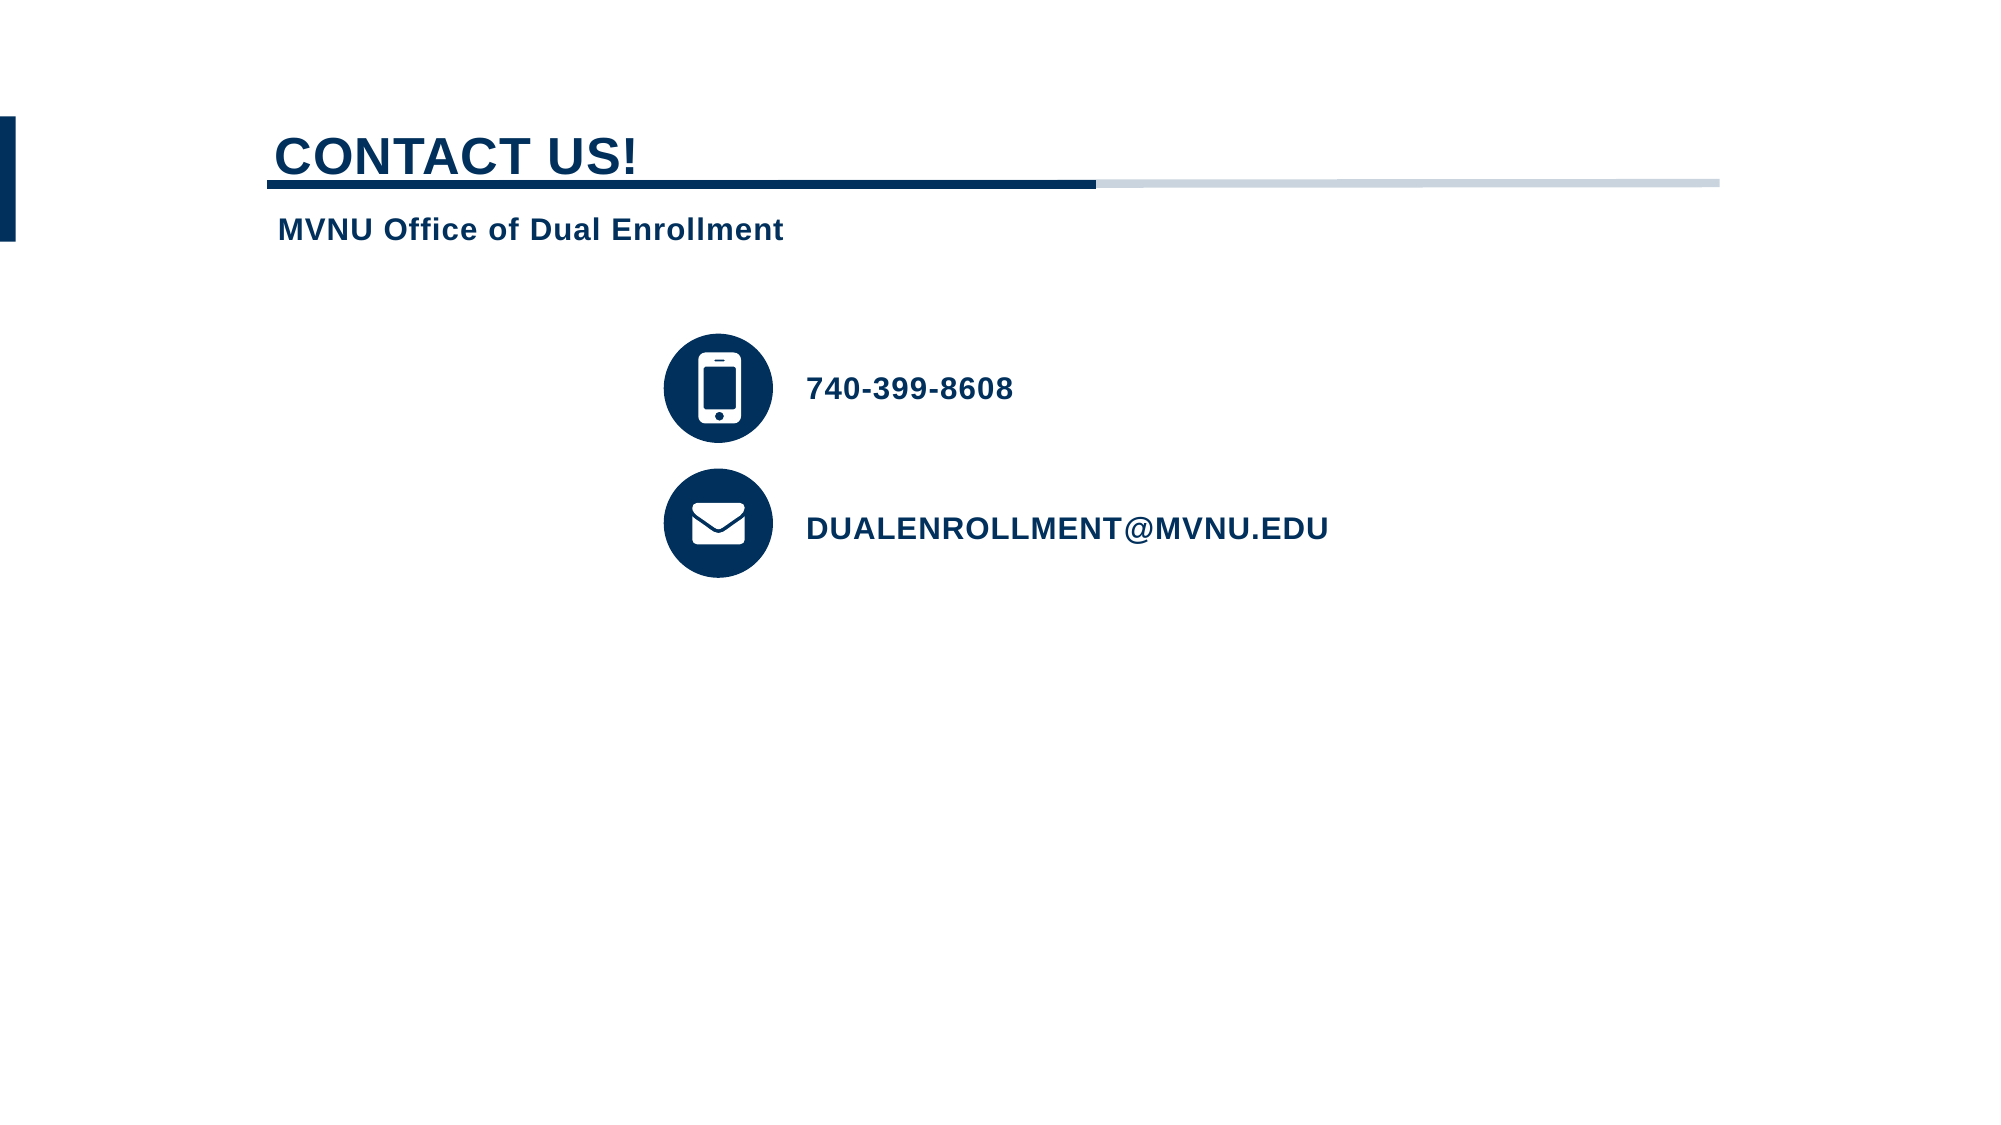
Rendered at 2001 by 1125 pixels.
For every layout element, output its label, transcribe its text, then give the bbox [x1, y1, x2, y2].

text_box DUALENROLLMENT@MVNU.EDU [791, 501, 1390, 554]
text_box MVNU Office of Dual Enrollment [263, 202, 1045, 255]
picture [692, 502, 745, 545]
text_box [662, 467, 775, 579]
picture [698, 352, 742, 424]
text_box CONTACT US! [259, 115, 1141, 193]
text_box 740-399-8608 [791, 360, 1239, 413]
text_box [662, 332, 775, 444]
text_box [0, 115, 17, 243]
